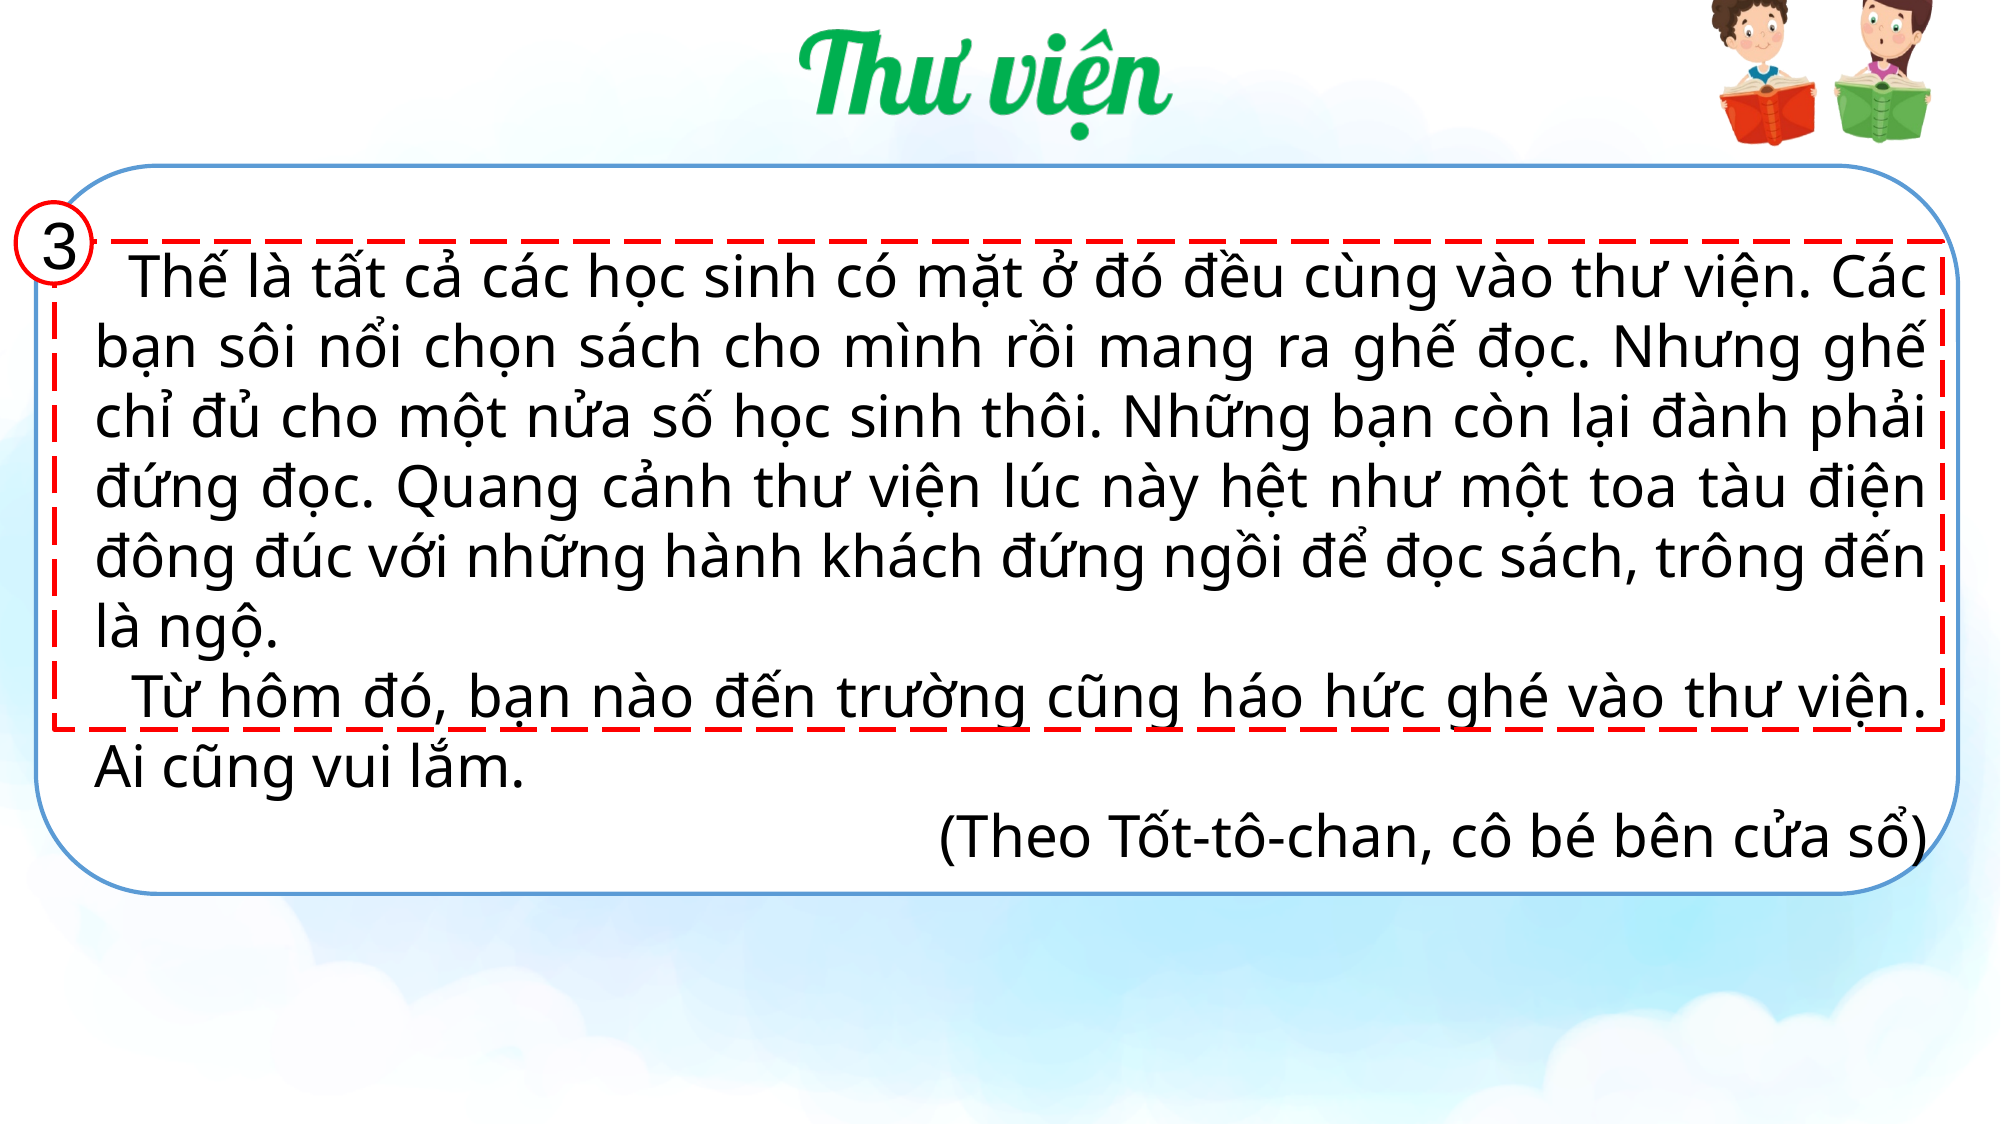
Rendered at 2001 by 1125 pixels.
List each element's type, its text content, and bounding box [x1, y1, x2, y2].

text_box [15, 201, 1944, 730]
picture [0, 0, 2001, 1124]
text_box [1689, 0, 1952, 153]
text_box [33, 741, 79, 868]
text_box [91, 877, 1903, 896]
text_box [70, 191, 79, 199]
text_box Thế là tất cả các học sinh có mặt ở đó đều cùng vào thư viện. Các bạn sôi nổi chọn sách cho mình rồi mang ra ghế đọc. Nhưng ghế chỉ đủ cho một nửa số học sinh thôi. Những bạn còn lại đành phải đứng đọc. Quang cảnh thư viện lúc này hệt như một toa tàu điện đông đúc với những hành khách đứng ngồi để đọc sách, trông đến là ngộ. Từ hôm đó, bạn nào đến trường cũng háo hức ghé vào thư viện. Ai cũng vui lắm. (Theo Tốt-tô-chan, cô bé bên cửa sổ) [1372, 161, 1943, 200]
text_box Thế là tất cả các học sinh có mặt ở đó đều cùng vào thư viện. Các bạn sôi nổi chọn sách cho mình rồi mang ra ghế đọc. Nhưng ghế chỉ đủ cho một nửa số học sinh thôi. Những bạn còn lại đành phải đứng đọc. Quang cảnh thư viện lúc này hệt như một toa tàu điện đông đúc với những hành khách đứng ngồi để đọc sách, trông đến là ngộ. Từ hôm đó, bạn nào đến trường cũng háo hức ghé vào thư viện. Ai cũng vui lắm. (Theo Tốt-tô-chan, cô bé bên cửa sổ) [79, 161, 725, 199]
text_box Thế là tất cả các học sinh có mặt ở đó đều cùng vào thư viện. Các bạn sôi nổi chọn sách cho mình rồi mang ra ghế đọc. Nhưng ghế chỉ đủ cho một nửa số học sinh thôi. Những bạn còn lại đành phải đứng đọc. Quang cảnh thư viện lúc này hệt như một toa tàu điện đông đúc với những hành khách đứng ngồi để đọc sách, trông đến là ngộ. Từ hôm đó, bạn nào đến trường cũng háo hức ghé vào thư viện. Ai cũng vui lắm. (Theo Tốt-tô-chan, cô bé bên cửa sổ) [79, 740, 1943, 877]
text_box [1943, 240, 1961, 836]
